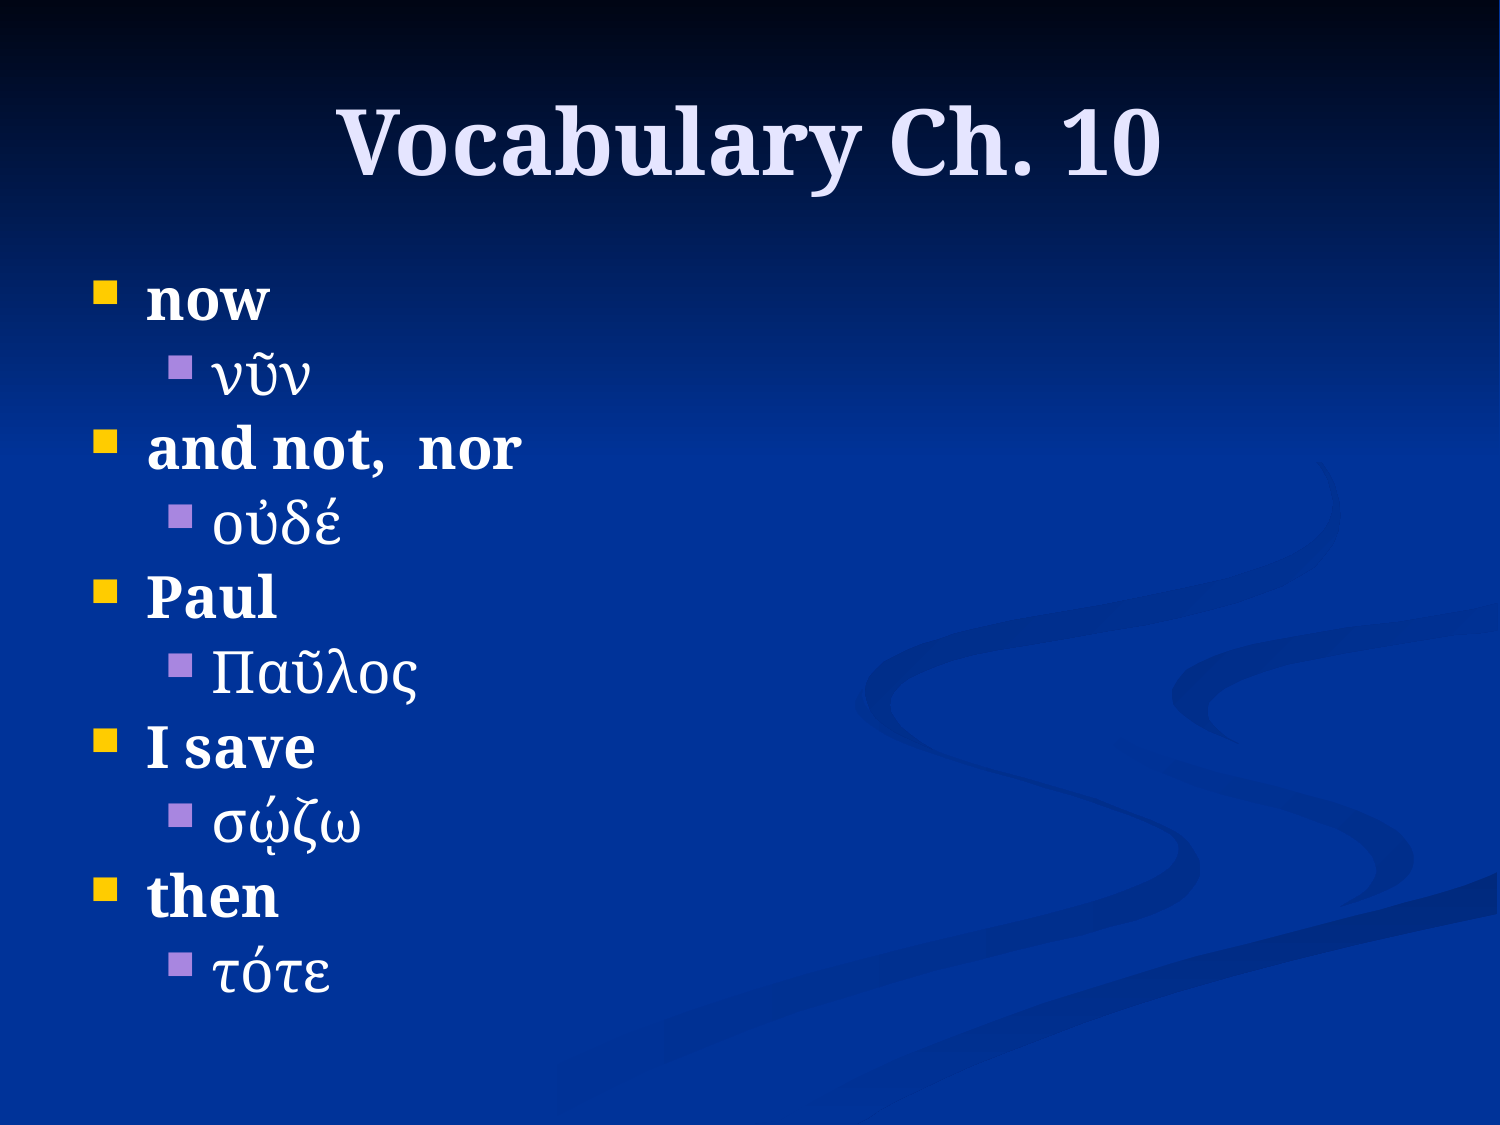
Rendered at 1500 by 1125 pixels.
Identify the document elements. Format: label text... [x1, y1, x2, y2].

list now νῦν and not, nor οὐδέ Paul Παῦλος I save σῴζω then τότε [75, 262, 1425, 1005]
title Vocabulary Ch. 10 [75, 45, 1425, 233]
